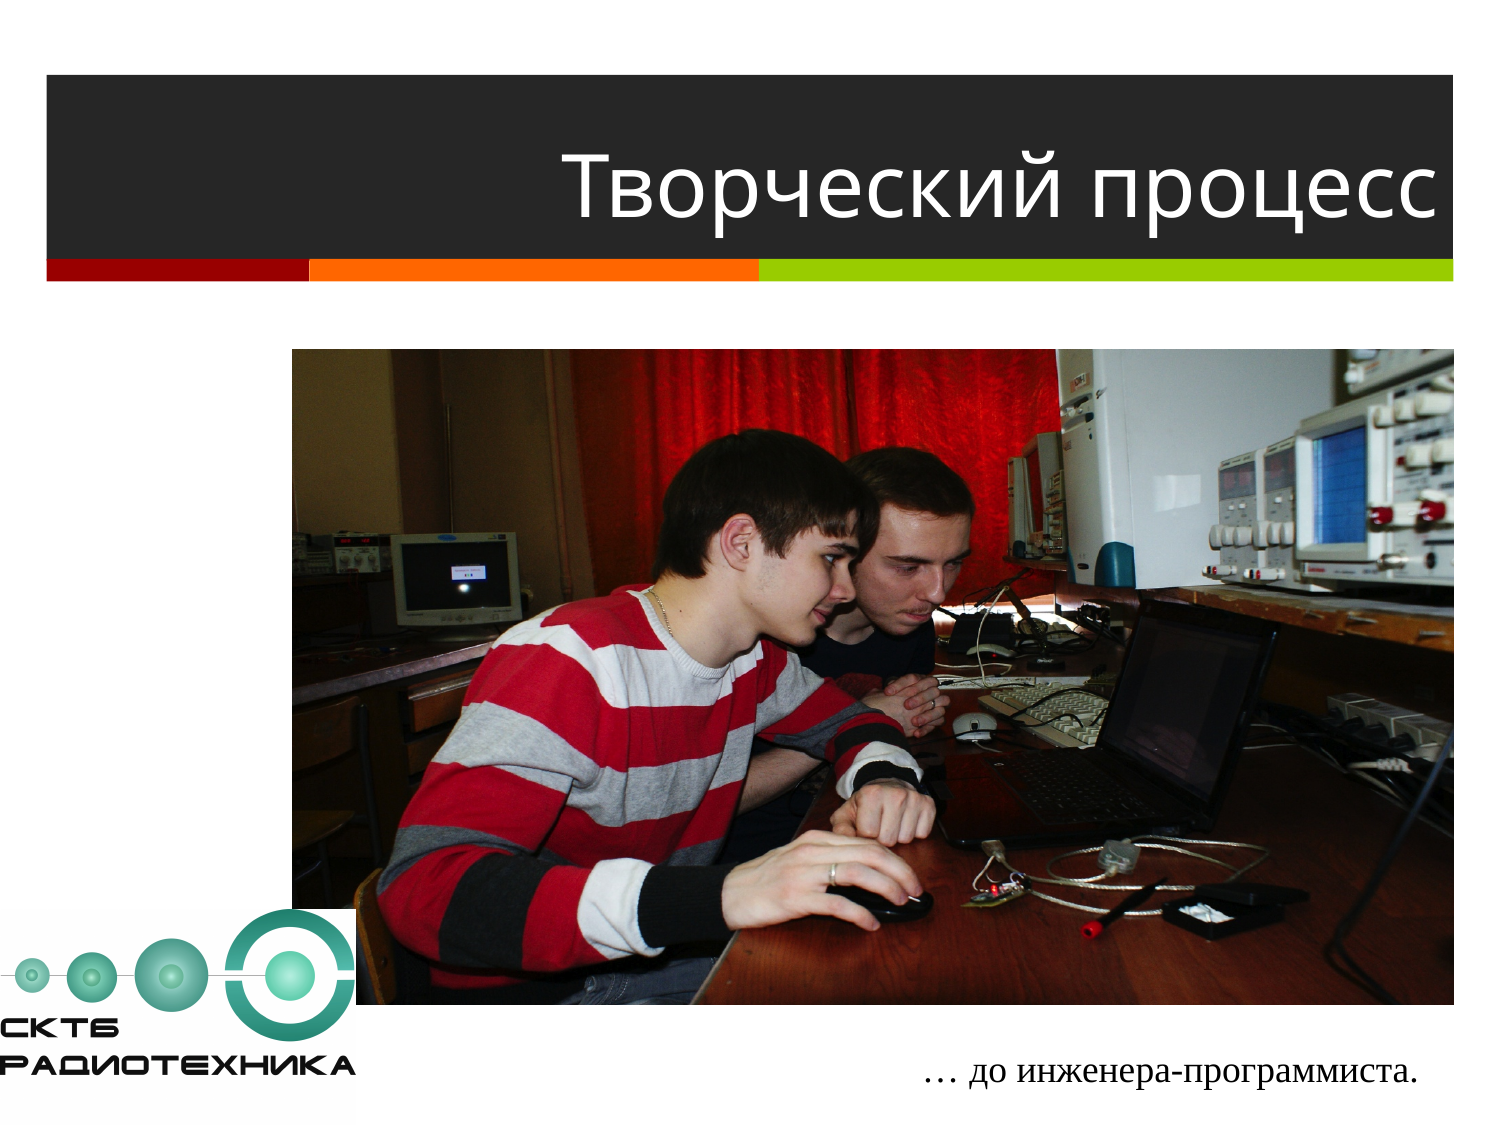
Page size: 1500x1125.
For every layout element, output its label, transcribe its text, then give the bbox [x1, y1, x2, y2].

text_box Творческий процесс [46, 103, 1453, 263]
picture [0, 349, 1454, 1125]
text_box … до инженера-программиста. [395, 1037, 1453, 1098]
